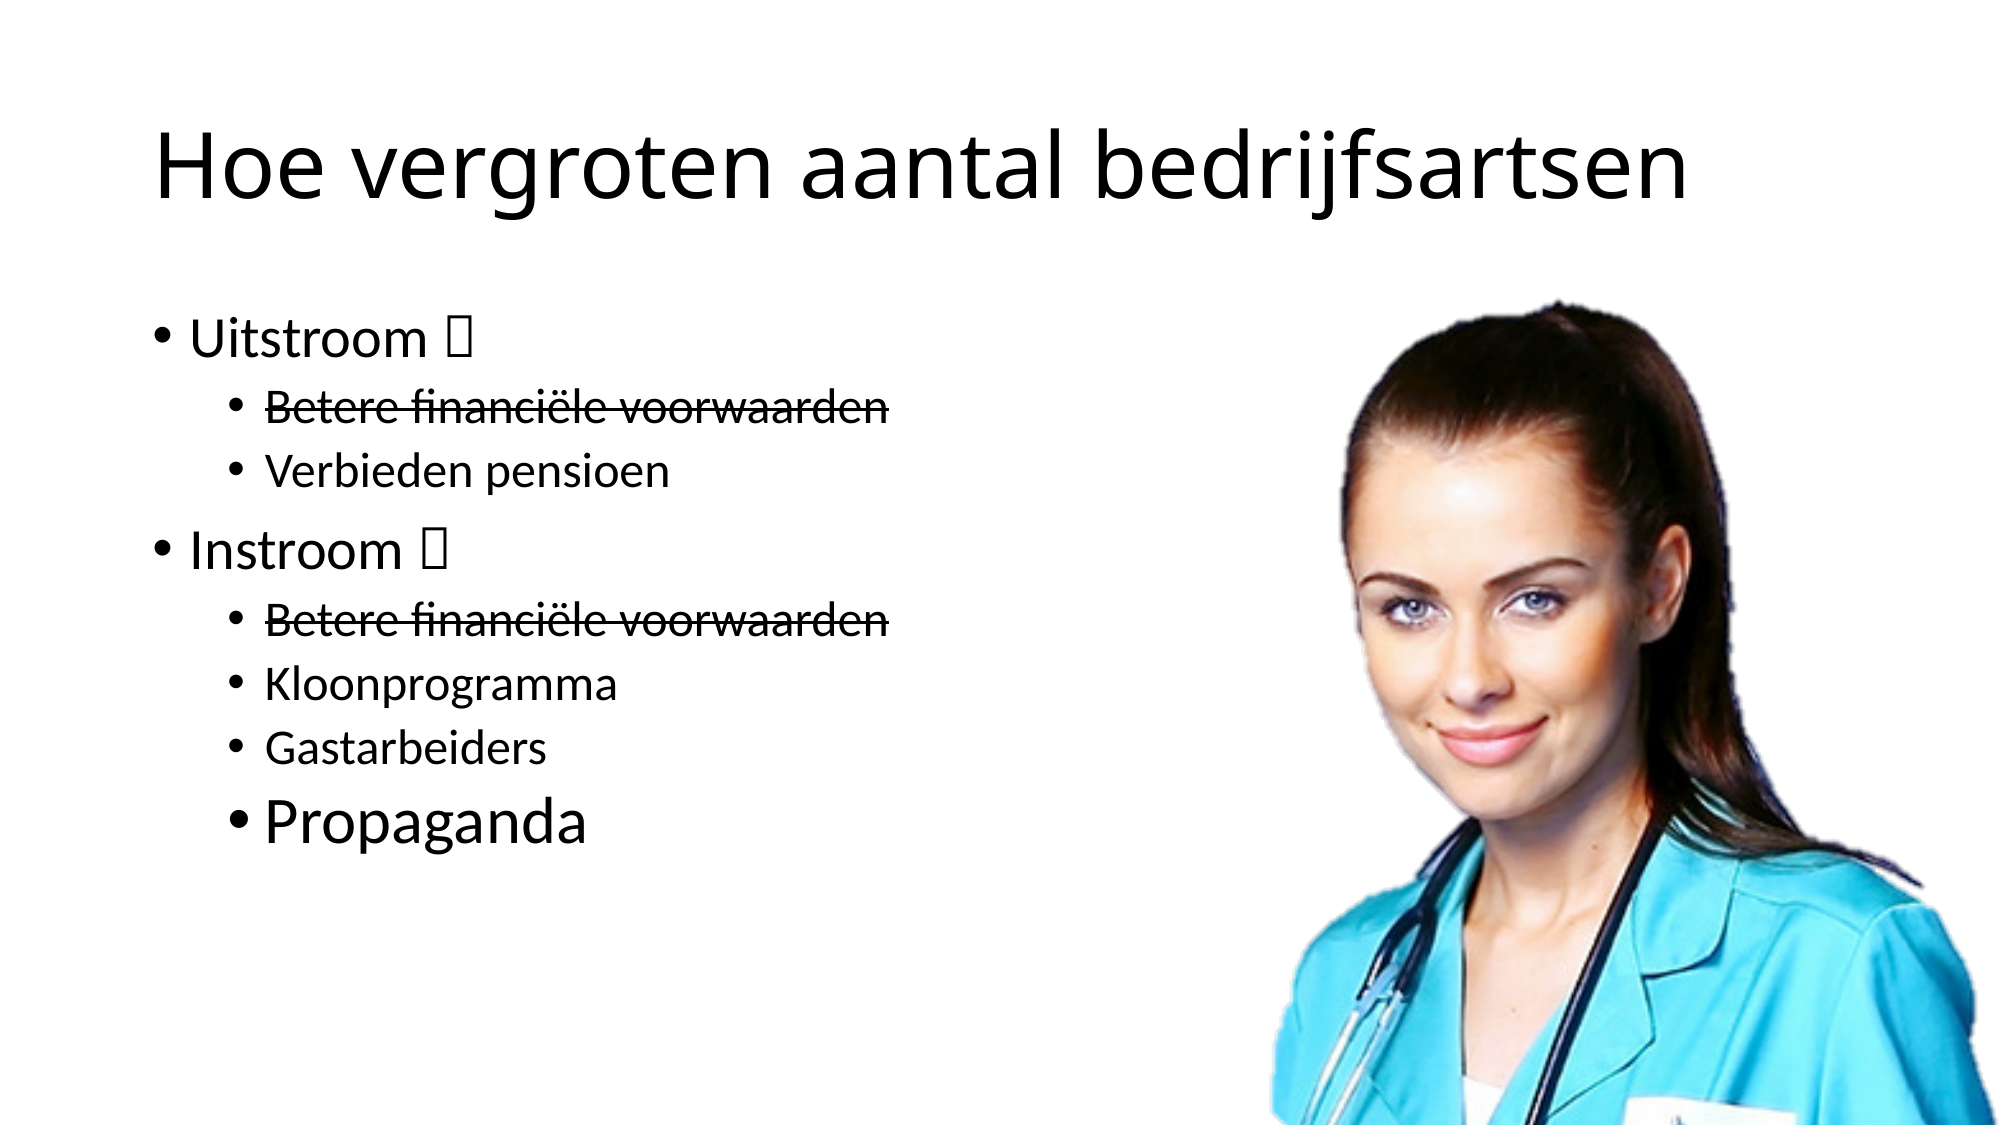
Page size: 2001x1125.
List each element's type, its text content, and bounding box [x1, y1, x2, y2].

title Hoe vergroten aantal bedrijfsartsen [137, 59, 1863, 278]
picture [1256, 292, 2000, 1125]
list Uitstroom  Betere financiële voorwaarden Verbieden pensioen Instroom  Betere financiële voorwaarden Kloonprogramma Gastarbeiders Propaganda [137, 299, 1256, 1014]
